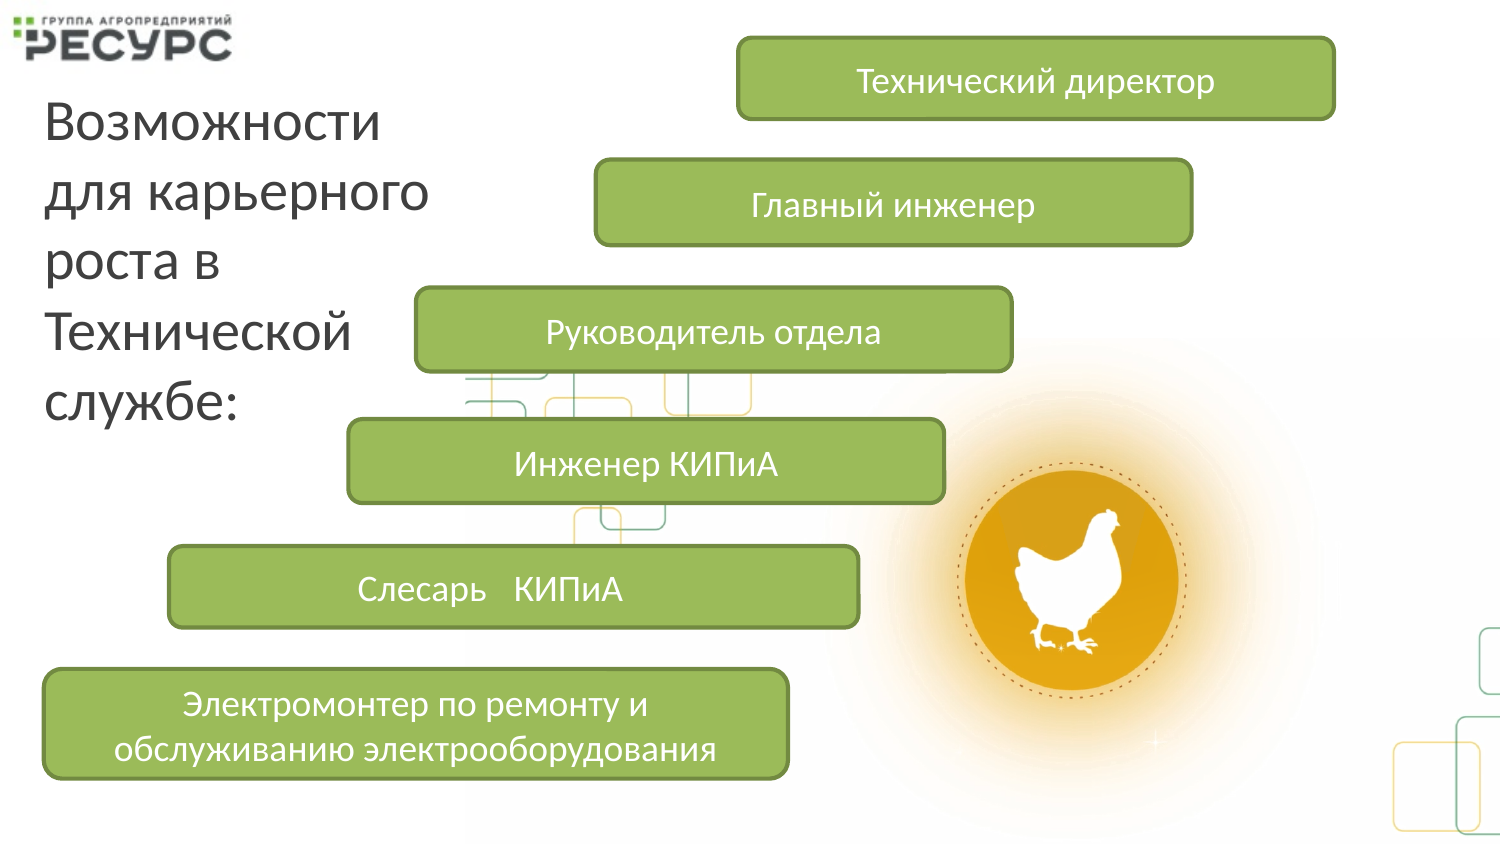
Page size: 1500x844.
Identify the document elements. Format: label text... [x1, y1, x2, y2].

text_box Инженер КИПиА [346, 416, 460, 506]
text_box Возможности для карьерного роста в Технической службе: [29, 74, 455, 440]
text_box Электромонтер по ремонту и обслуживанию электрооборудования [41, 666, 460, 781]
text_box Технический директор [736, 35, 1337, 122]
text_box Главный инженер [593, 157, 1194, 248]
text_box Слесарь КИПиА [166, 543, 460, 630]
picture [0, 0, 1500, 844]
text_box Руководитель отдела [413, 285, 1014, 374]
